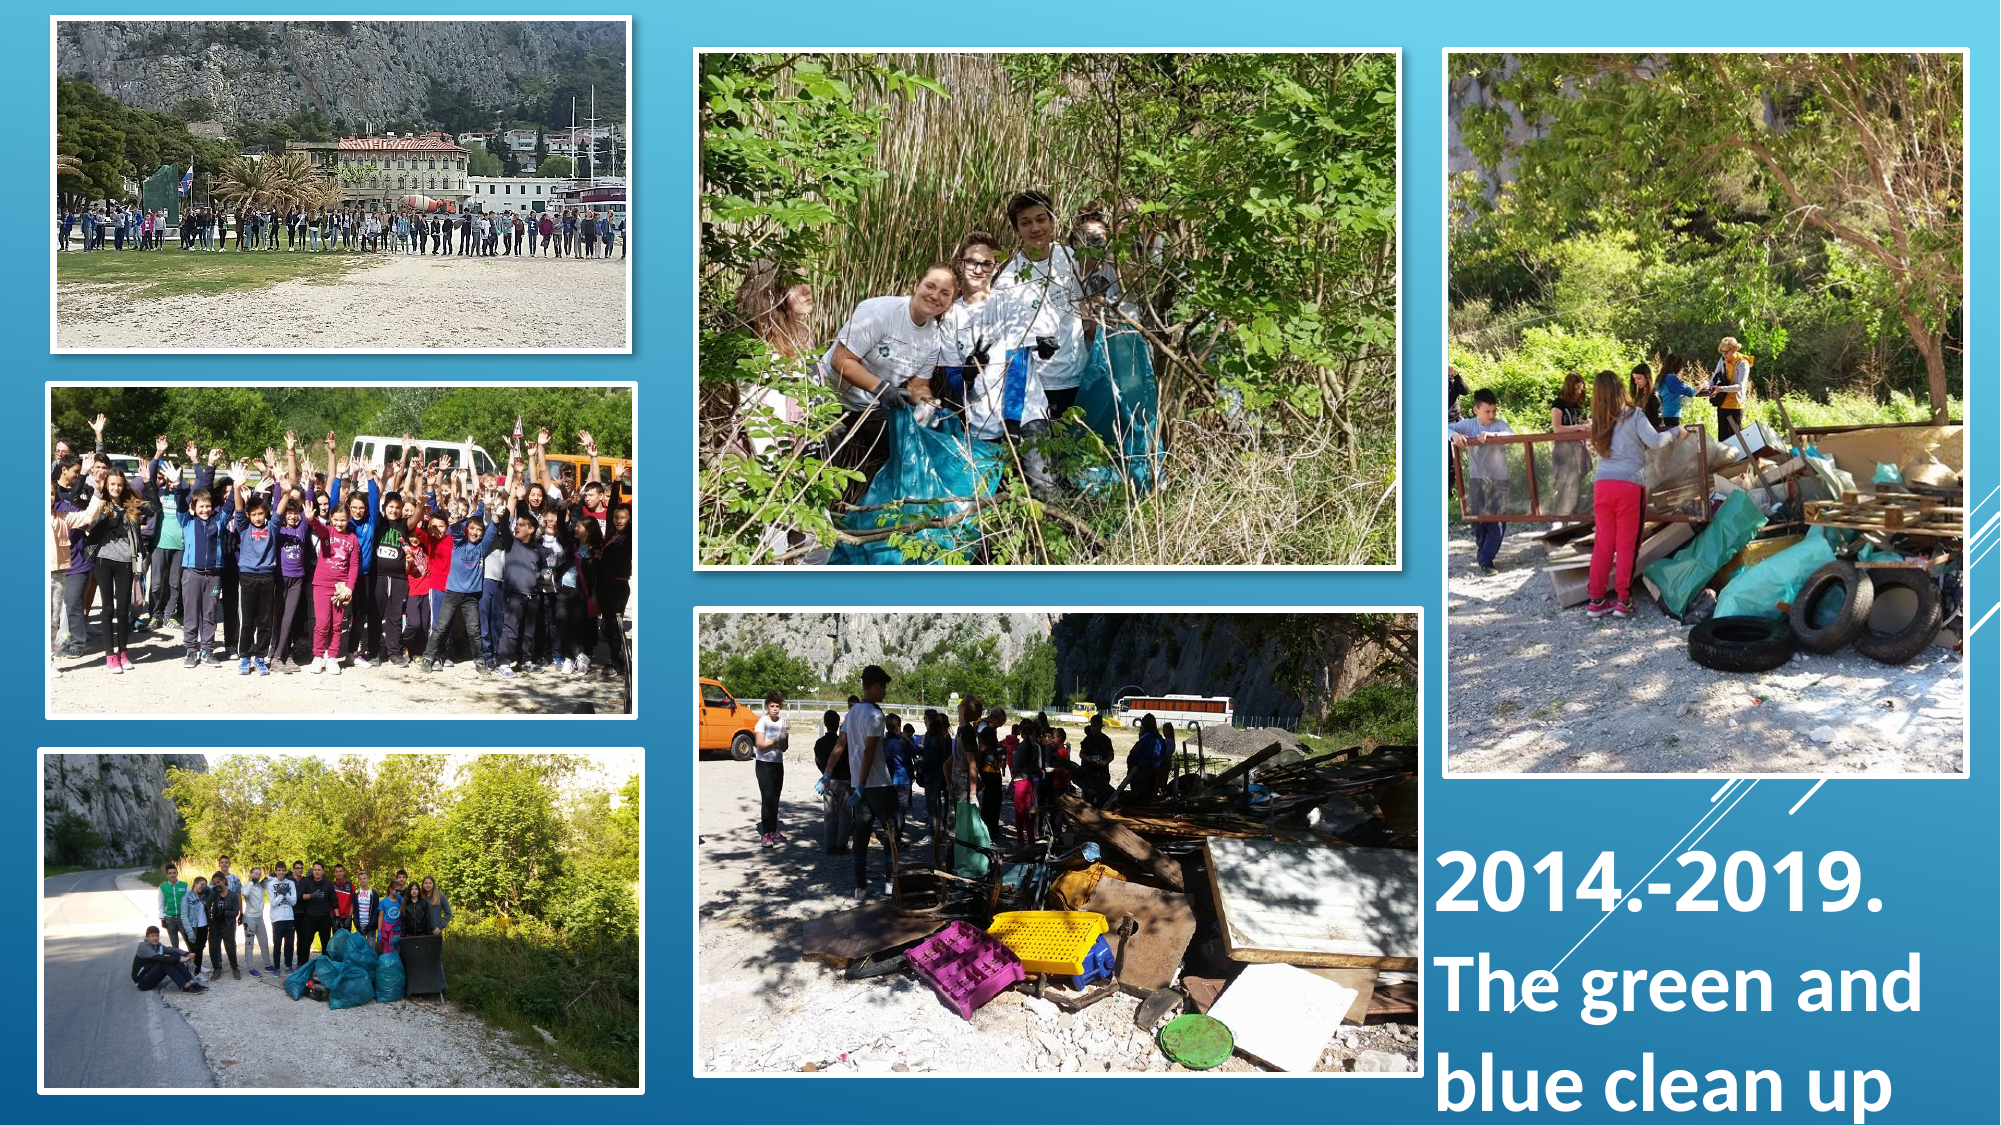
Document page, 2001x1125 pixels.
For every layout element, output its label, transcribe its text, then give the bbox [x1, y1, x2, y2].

picture [698, 612, 1419, 1072]
text_box 2014.-2019. The green and blue clean up [1418, 821, 2000, 1125]
picture [43, 753, 640, 1089]
picture [56, 20, 627, 348]
picture [853, 557, 858, 565]
picture [835, 555, 847, 565]
picture [698, 53, 1396, 565]
picture [50, 386, 632, 715]
picture [1448, 53, 1964, 774]
